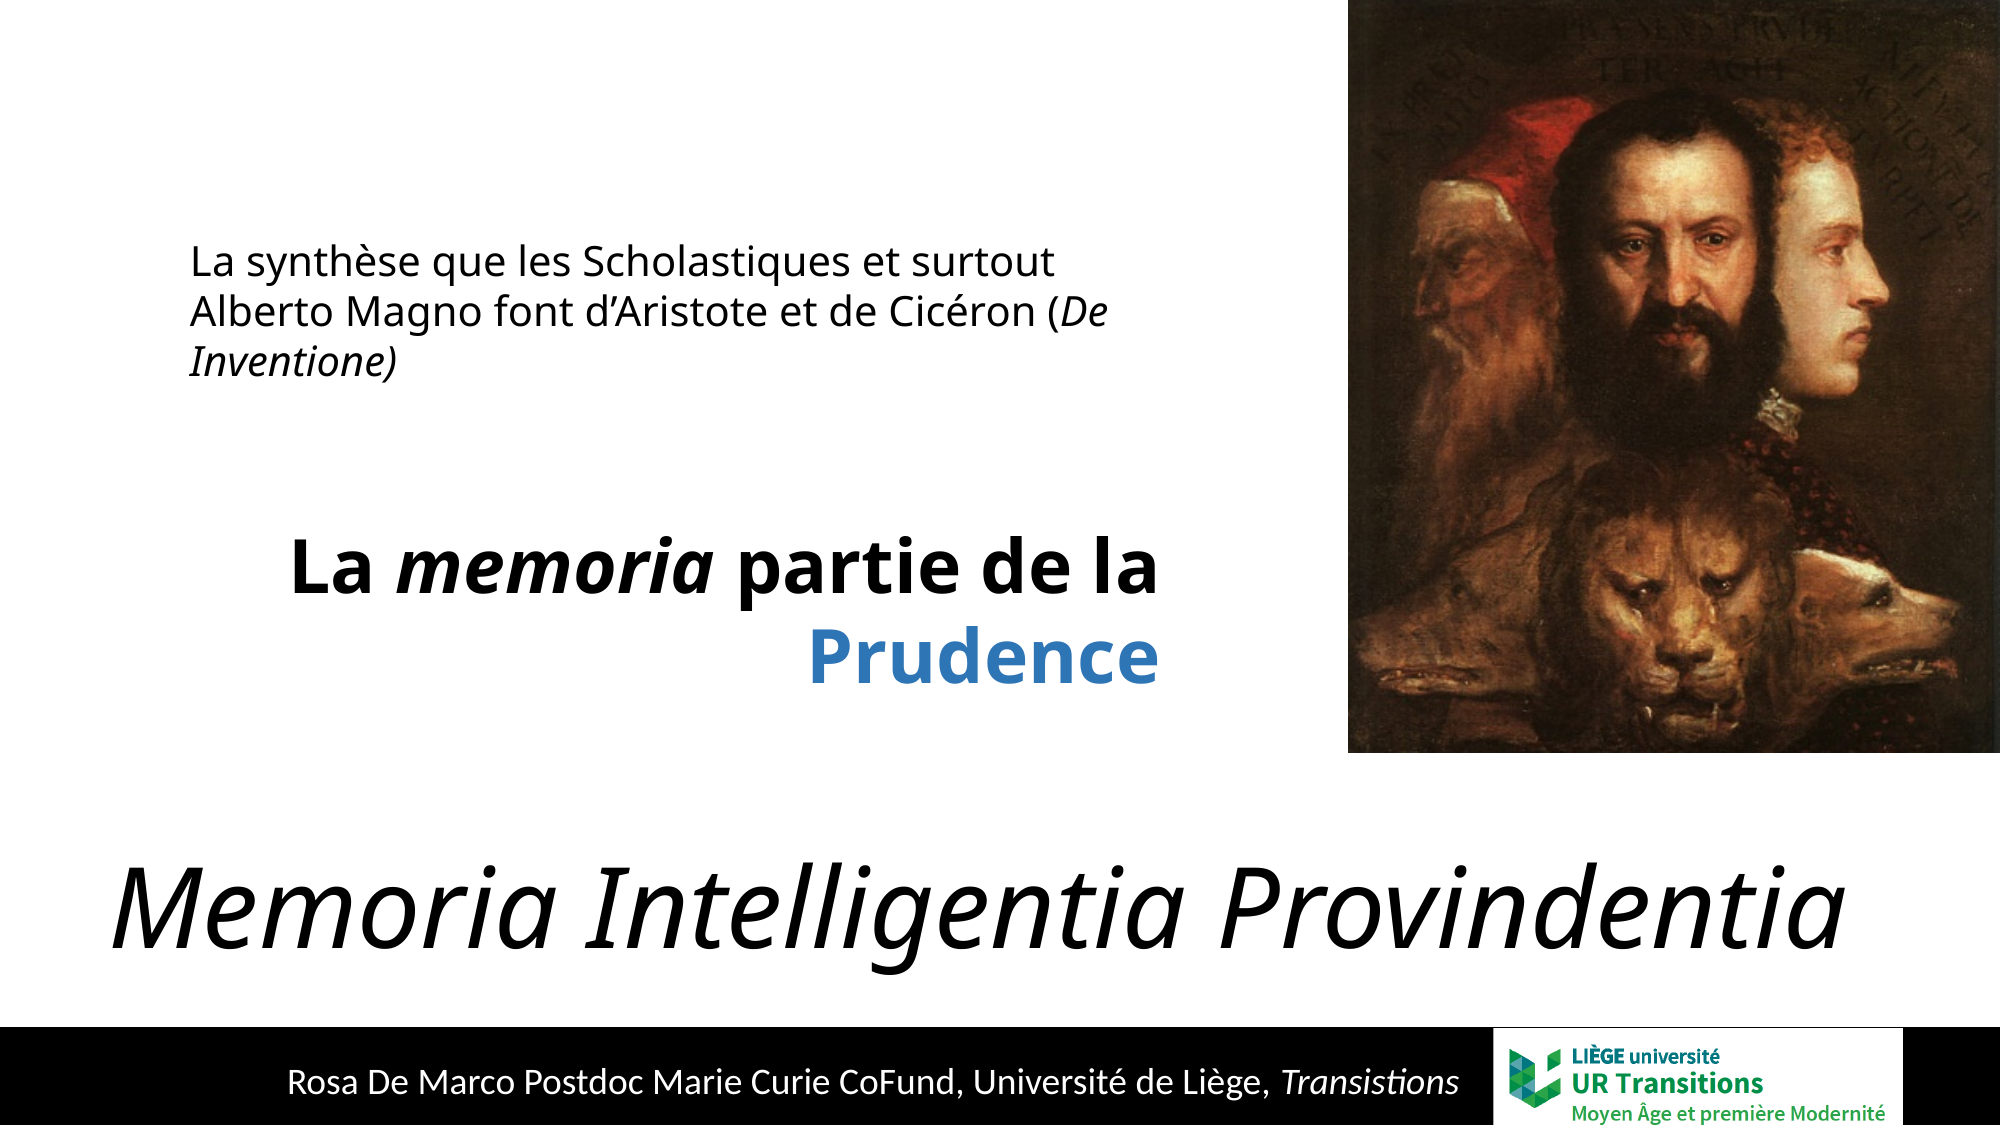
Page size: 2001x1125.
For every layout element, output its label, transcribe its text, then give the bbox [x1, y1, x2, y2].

picture [1348, 0, 2000, 753]
text_box La memoria partie de la Prudence [175, 511, 1176, 706]
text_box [0, 1028, 2000, 1125]
text_box La synthèse que les Scholastiques et surtout Alberto Magno font d’Aristote et de Cicéron (De Inventione) [175, 227, 1210, 393]
text_box Memoria Intelligentia Provindentia [93, 828, 1892, 979]
